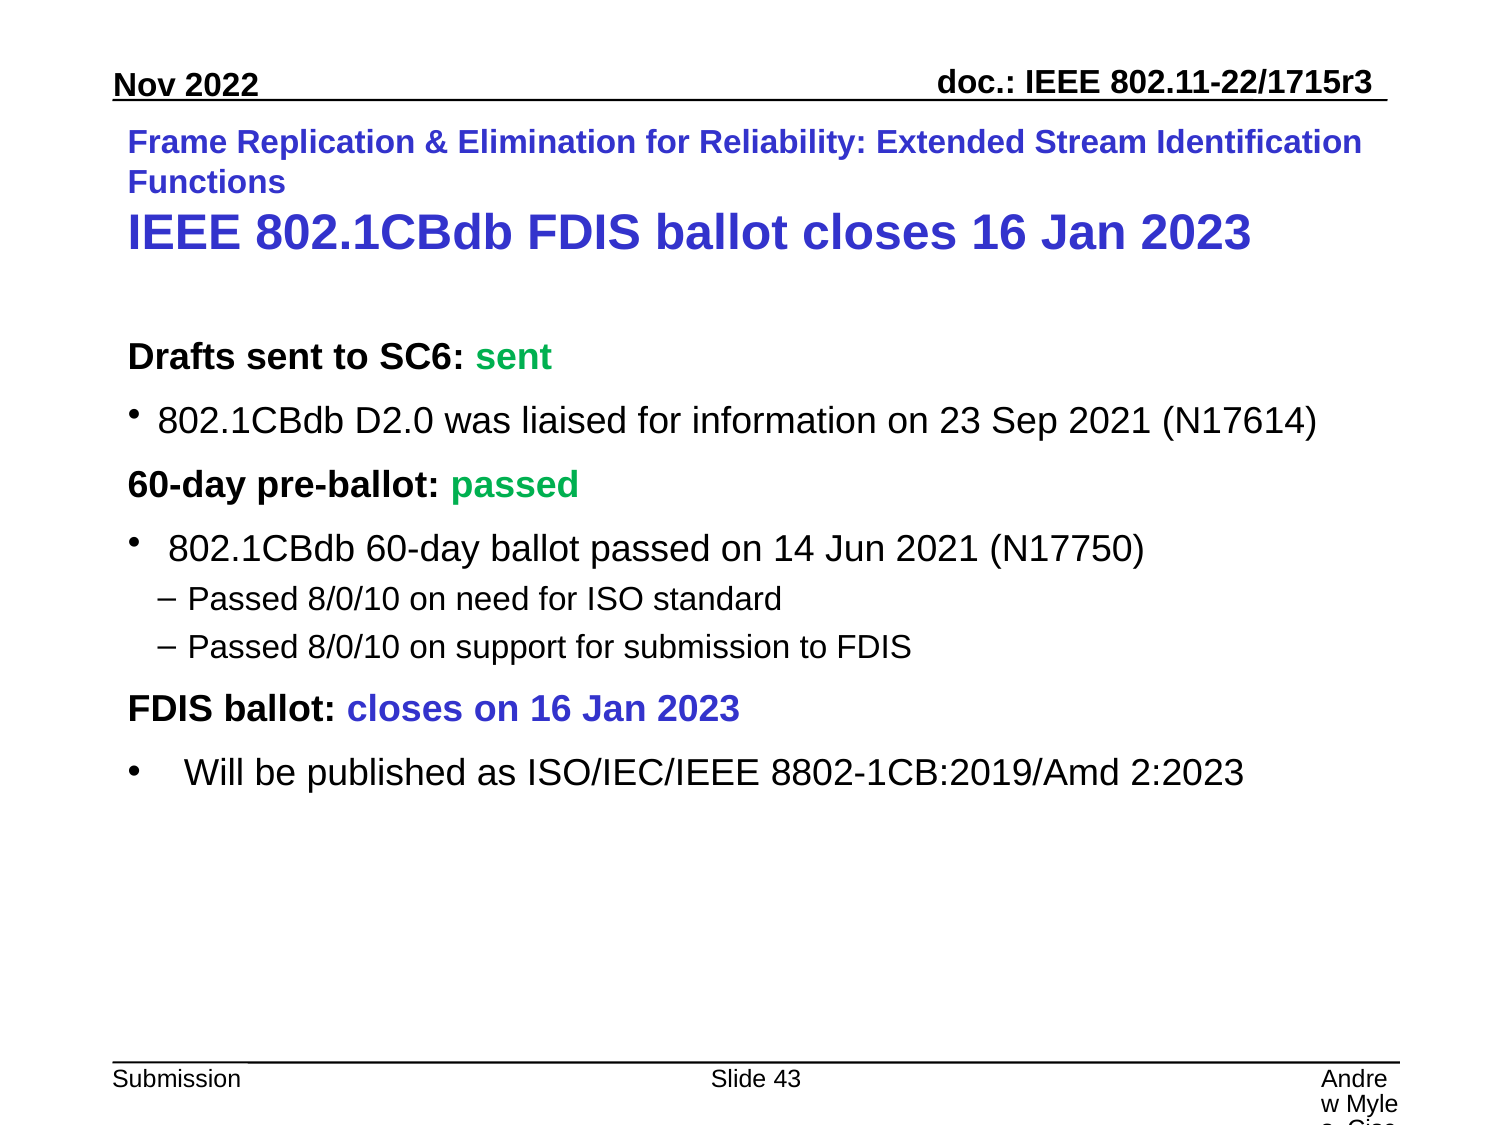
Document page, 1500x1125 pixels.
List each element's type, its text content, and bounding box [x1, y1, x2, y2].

footer Andrew Myles, Cisco [1320, 1061, 1402, 1093]
slide_number Slide 43 [709, 1061, 803, 1093]
title Frame Replication & Elimination for Reliability: Extended Stream Identification Functions IEEE 802.1CBdb FDIS ballot closes 16 Jan 2023 [112, 112, 1388, 288]
list Drafts sent to SC6: sent 802.1CBdb D2.0 was liaised for information on 23 Sep 2021 (N17614) 60-day pre-ballot: passed 802.1CBdb 60-day ballot passed on 14 Jun 2021 (N17750) Passed 8/0/10 on need for ISO standard Passed 8/0/10 on support for submission to FDIS FDIS ballot: closes on 16 Jan 2023 Will be published as ISO/IEC/IEEE 8802-1CB:2019/Amd 2:2023 [112, 324, 1388, 1000]
